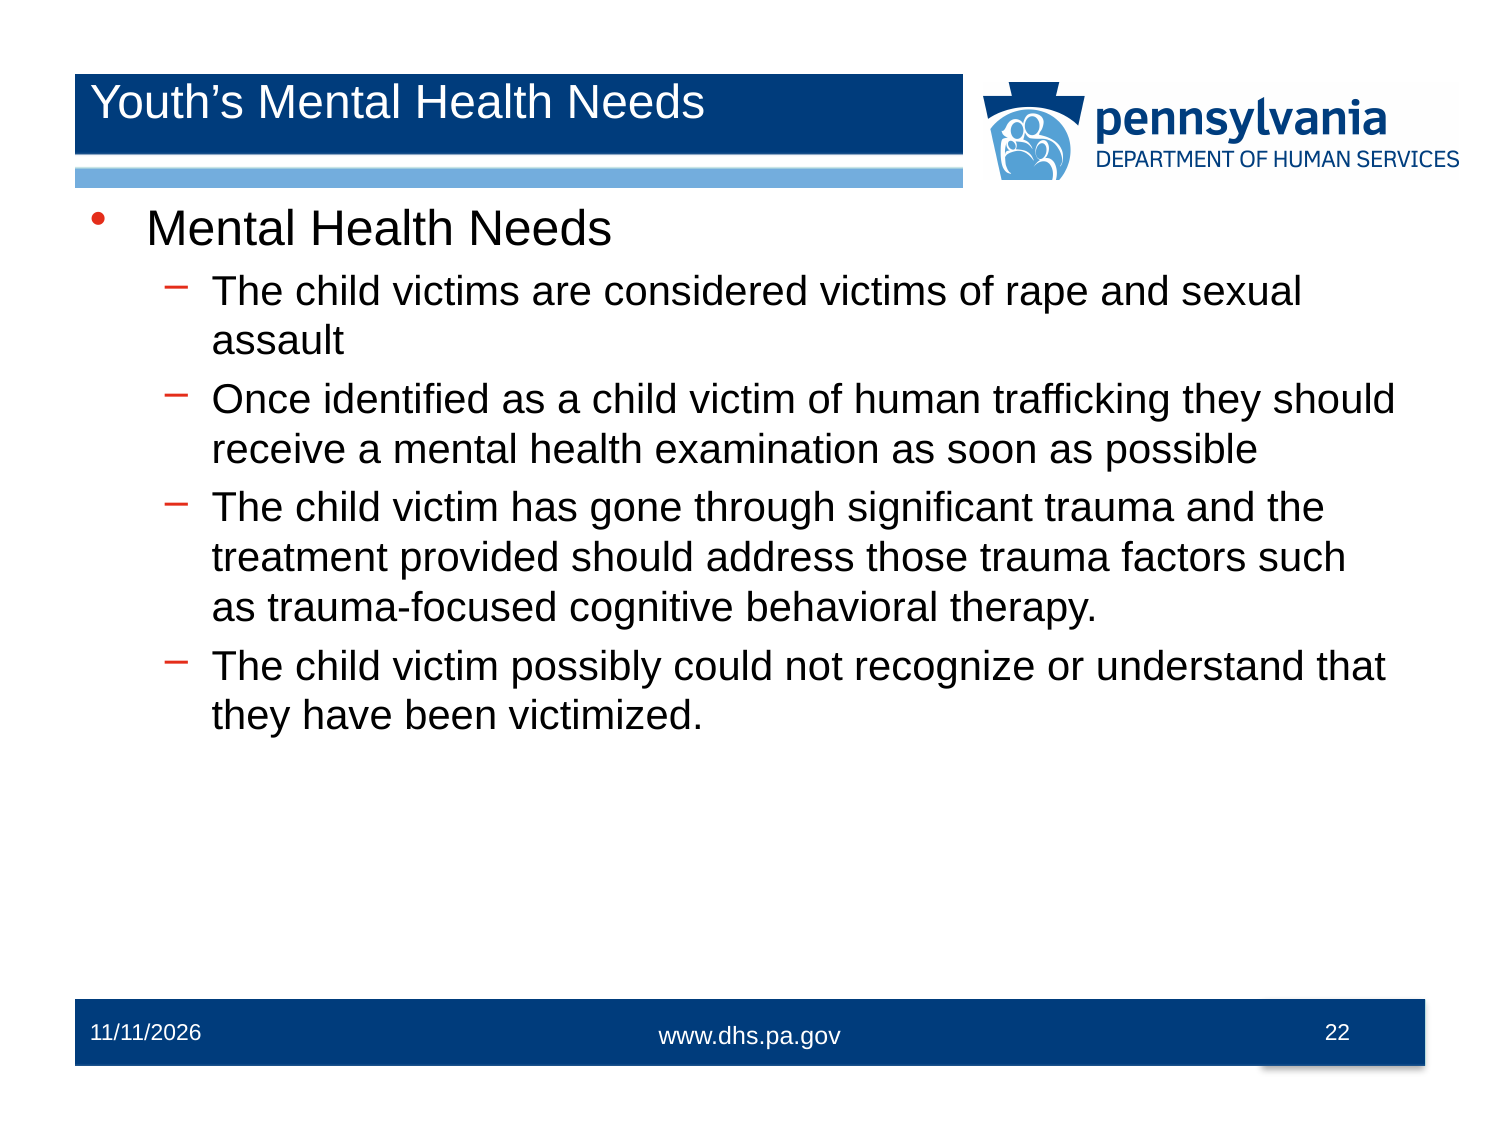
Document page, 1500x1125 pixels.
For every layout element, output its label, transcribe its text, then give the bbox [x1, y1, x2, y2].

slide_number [75, 999, 425, 1063]
picture [75, 138, 963, 187]
picture [983, 82, 1459, 180]
title Youth’s Mental Health Needs [75, 63, 963, 138]
slide_number 22 [1250, 999, 1425, 1063]
picture [75, 999, 1425, 1066]
list Mental Health Needs The child victims are considered victims of rape and sexual assault Once identified as a child victim of human trafficking they should receive a mental health examination as soon as possible The child victim has gone through significant trauma and the treatment provided should address those trauma factors such as trauma-focused cognitive behavioral therapy. The child victim possibly could not recognize or understand that they have been victimized. [75, 187, 1413, 963]
